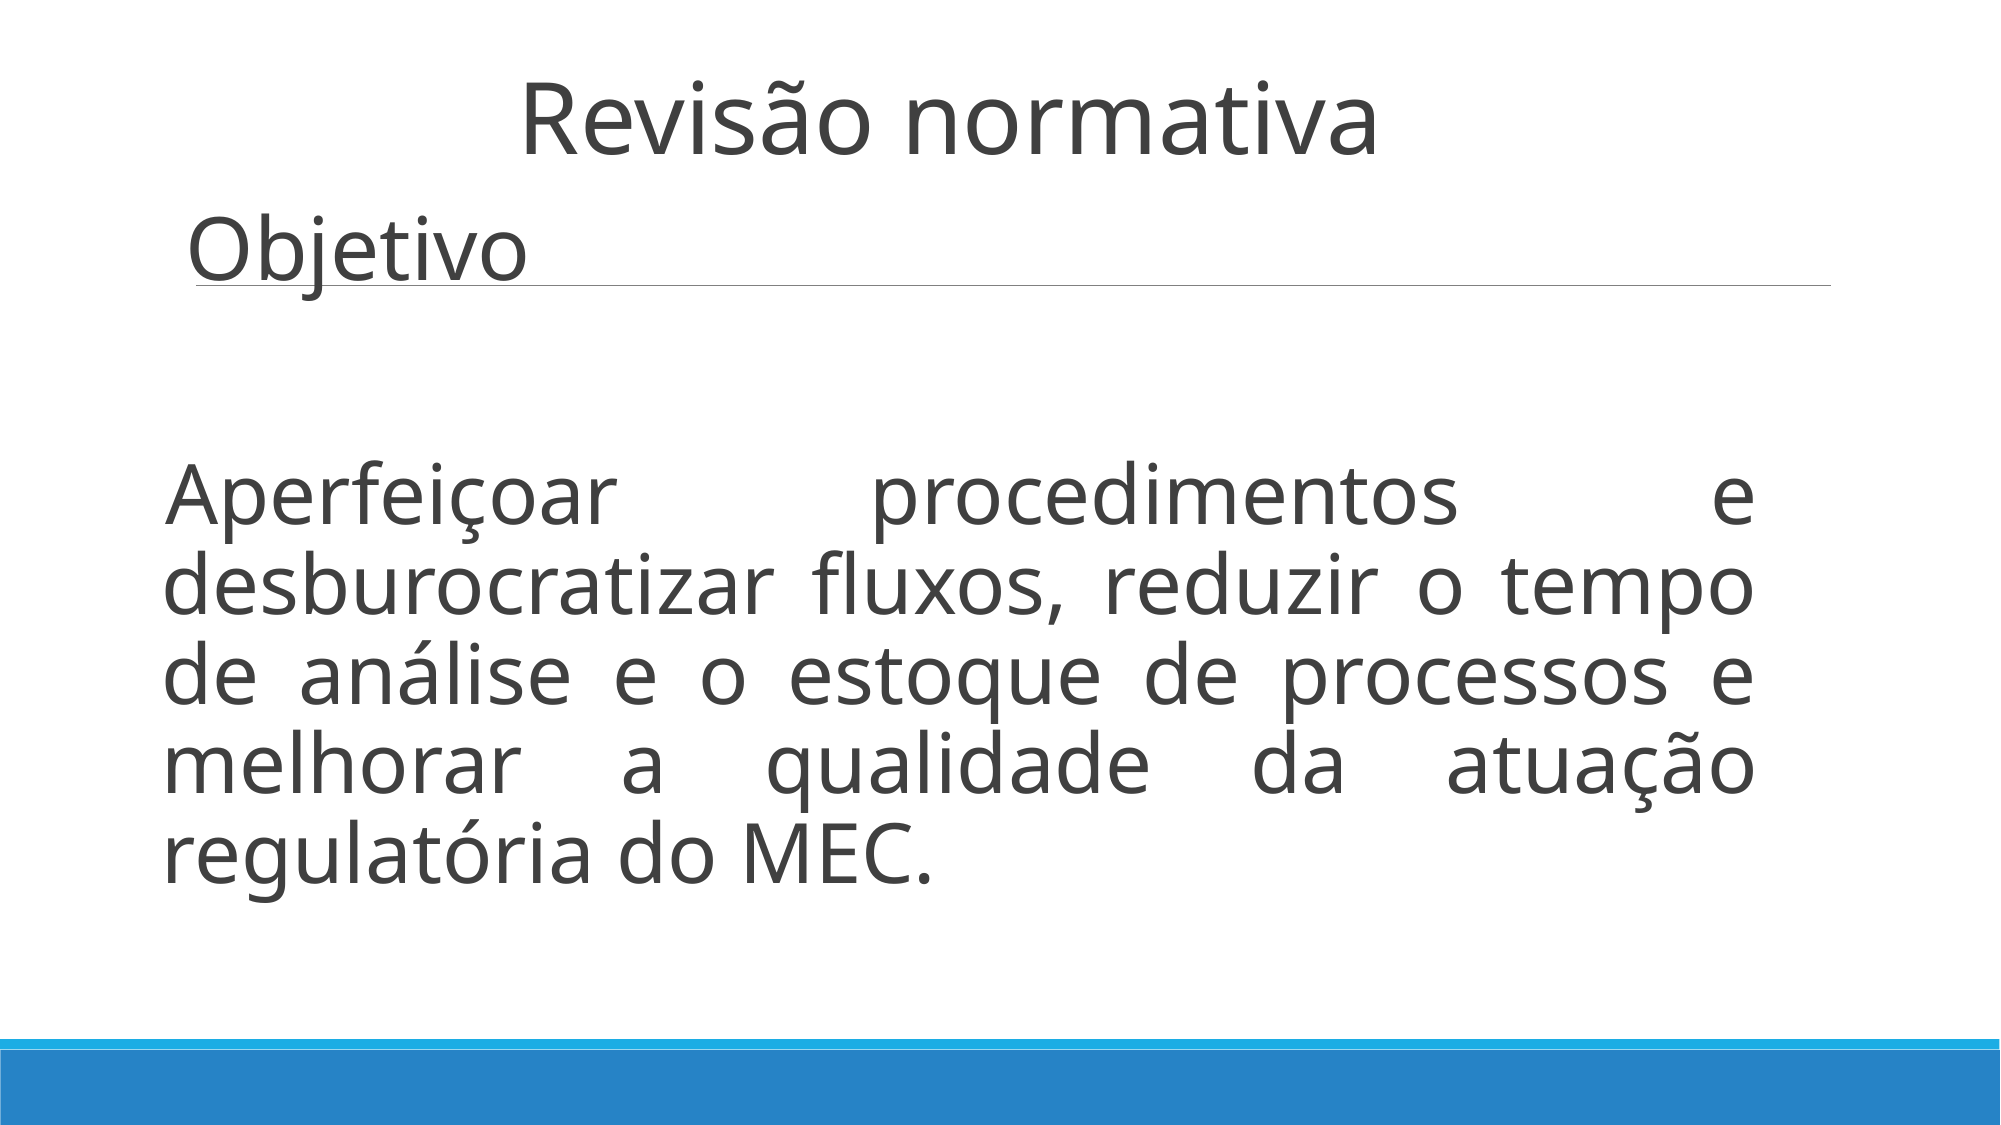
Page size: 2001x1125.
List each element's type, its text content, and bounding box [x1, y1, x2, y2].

title [85, 47, 1736, 189]
list Revisão normativa Objetivo Aperfeiçoar procedimentos e desburocratizar fluxos, reduzir o tempo de análise e o estoque de processos e melhorar a qualidade da atuação regulatória do MEC. [146, 60, 1759, 1052]
